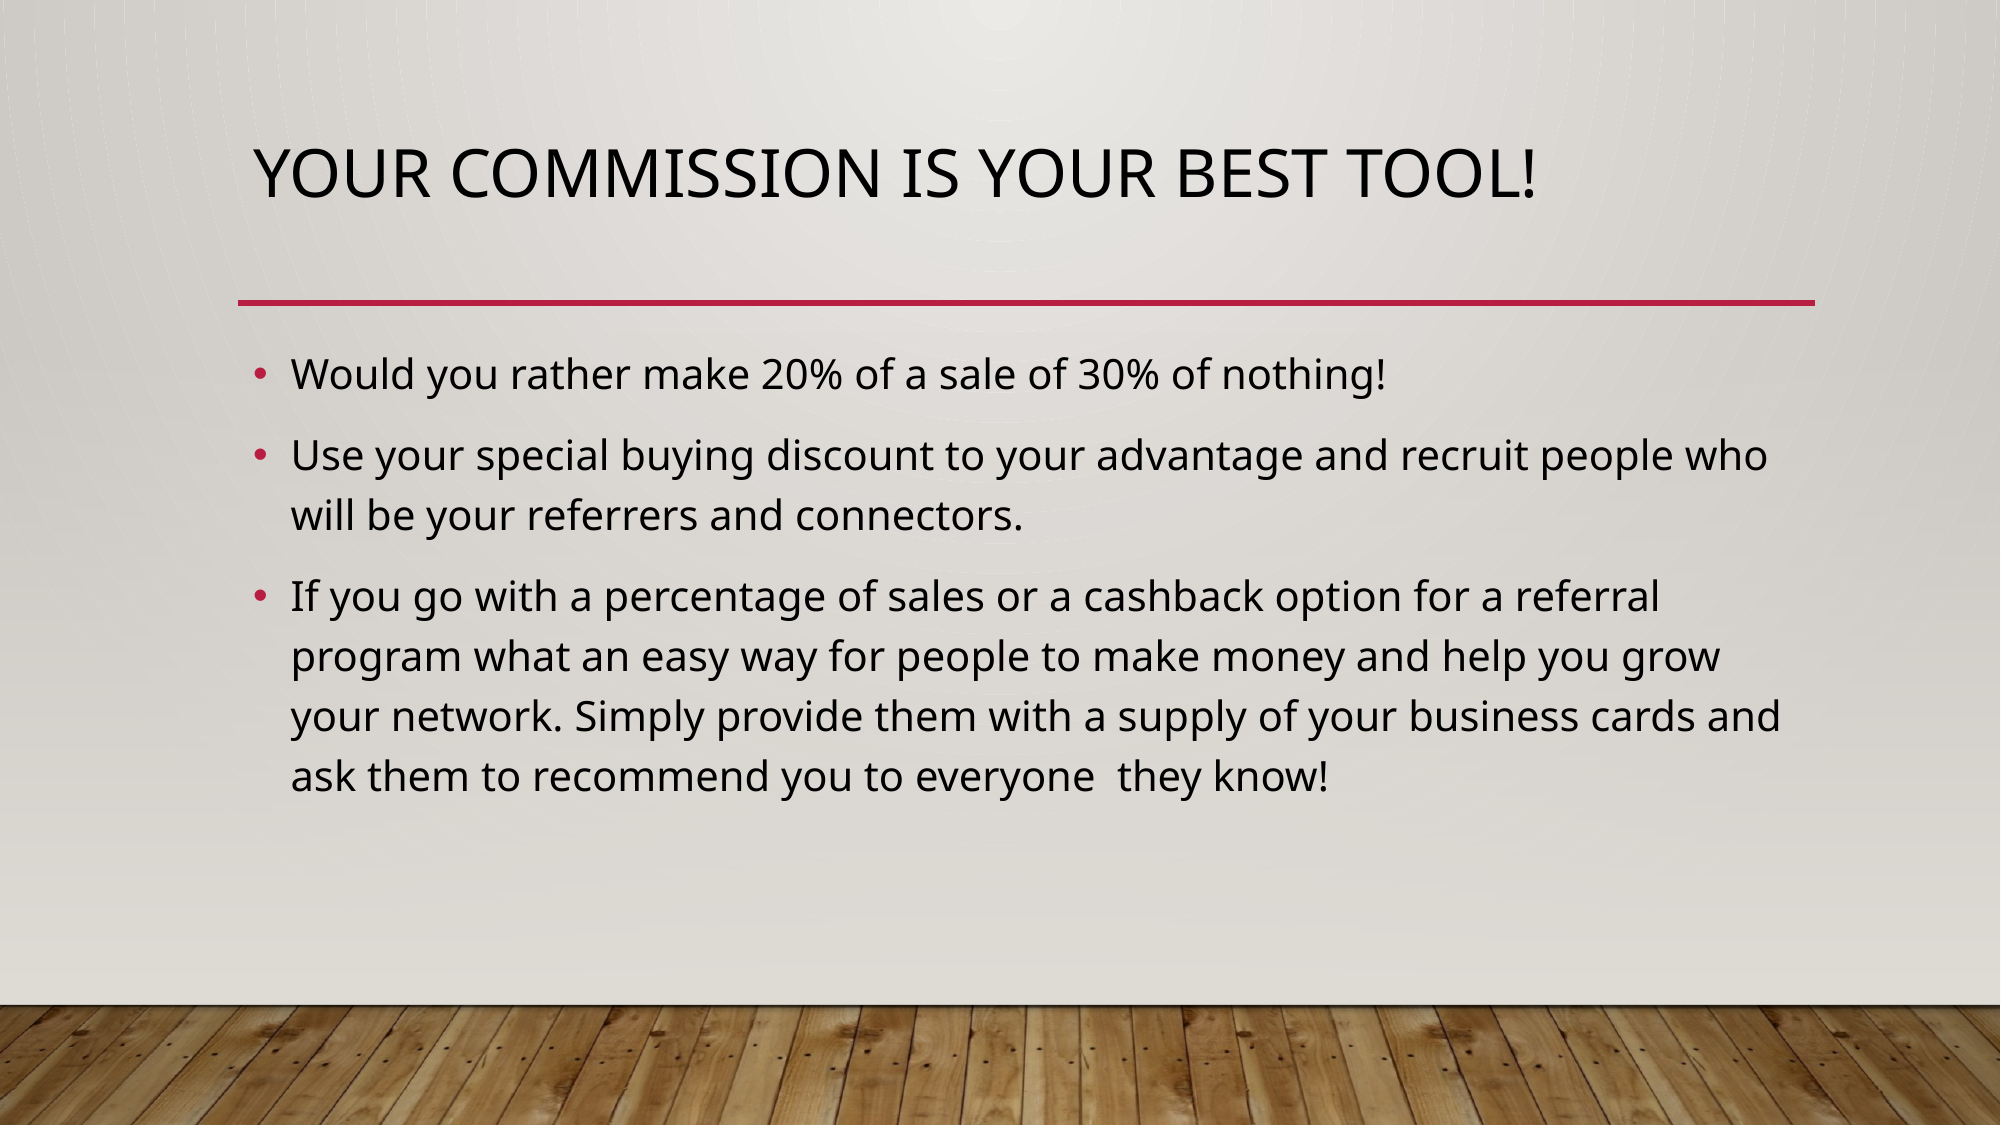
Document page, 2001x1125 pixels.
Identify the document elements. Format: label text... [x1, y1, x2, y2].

picture [0, 1005, 2000, 1125]
title YOUR COMMISSION IS YOUR BEST TOOL! [238, 131, 1814, 305]
list Would you rather make 20% of a sale of 30% of nothing! Use your special buying discount to your advantage and recruit people who will be your referrers and connectors. If you go with a percentage of sales or a cashback option for a referral program what an easy way for people to make money and help you grow your network. Simply provide them with a supply of your business cards and ask them to recommend you to everyone they know! [238, 330, 1814, 897]
